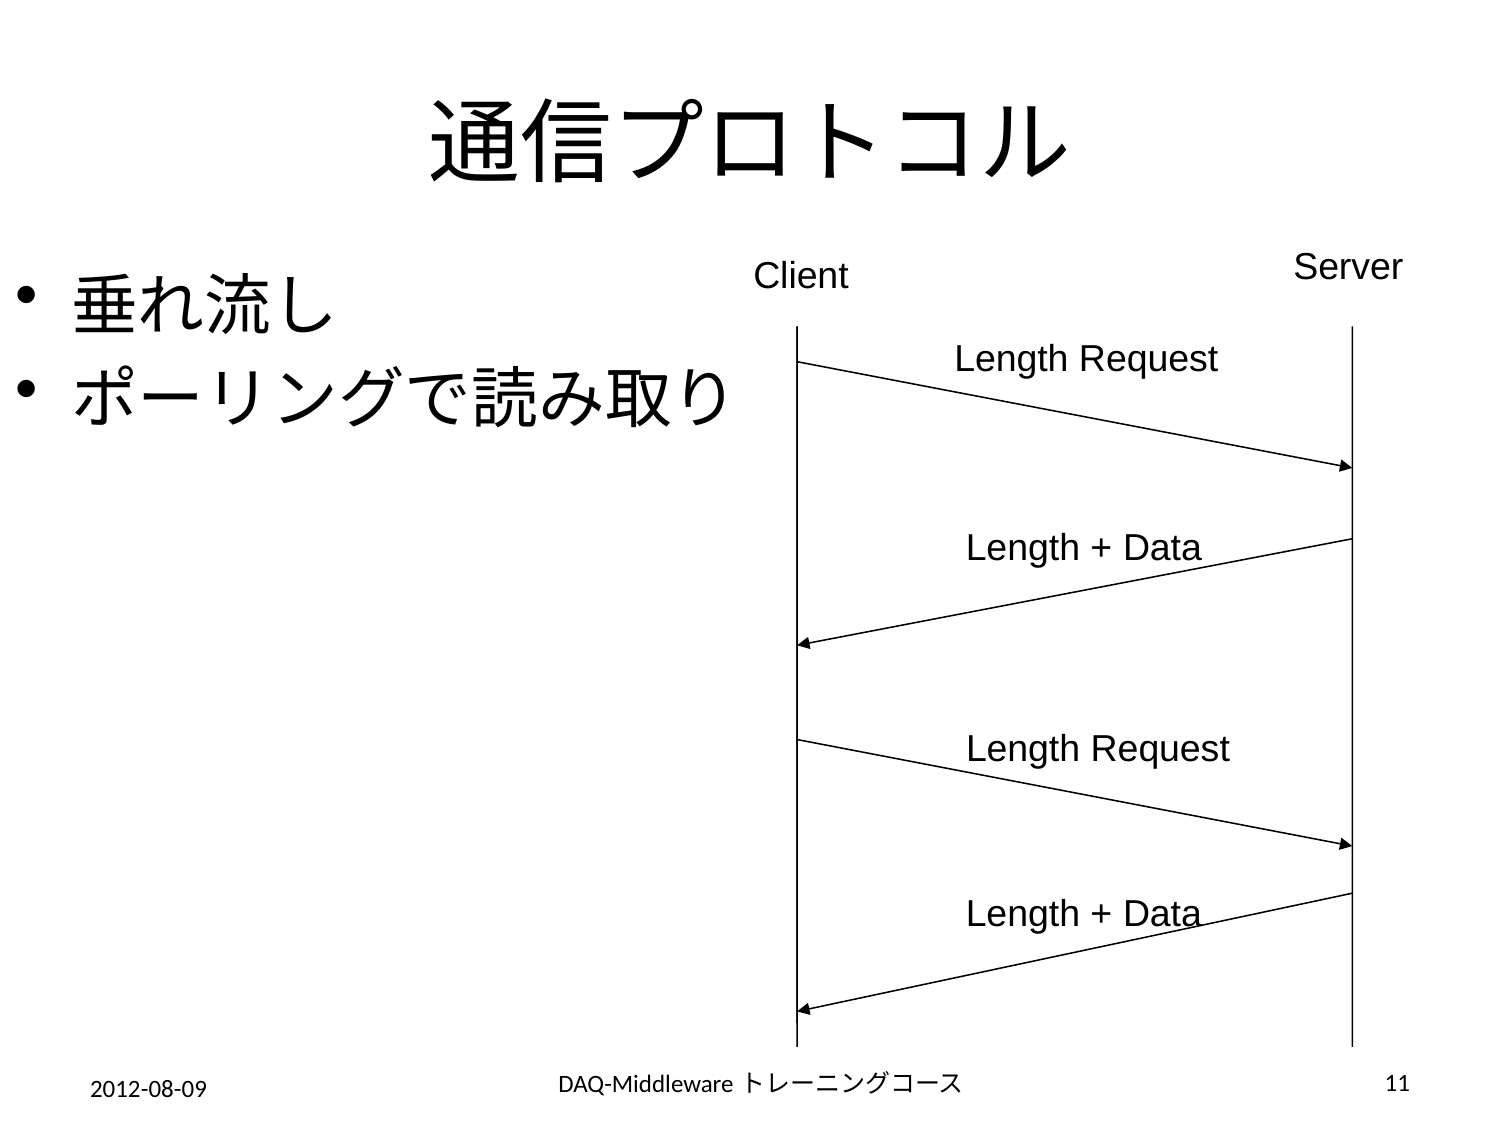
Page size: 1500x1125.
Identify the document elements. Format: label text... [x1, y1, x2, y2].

list 垂れ流し ポーリングで読み取り [0, 255, 1337, 367]
text_box Server [1278, 234, 1419, 295]
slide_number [74, 1064, 426, 1112]
title 通信プロトコル [74, 44, 1426, 233]
text_box Length Request [951, 716, 1245, 776]
text_box Length Request [939, 326, 1234, 386]
text_box [986, 776, 1353, 850]
text_box [798, 942, 1124, 1015]
text_box [798, 576, 1159, 650]
footer DAQ-Middlewareトレーニングコース [512, 1059, 1011, 1112]
text_box Client [738, 243, 864, 304]
text_box Length + Data [951, 881, 1218, 942]
slide_number 11 [1074, 1058, 1426, 1105]
text_box [798, 361, 1353, 472]
text_box Length + Data [951, 515, 1218, 576]
